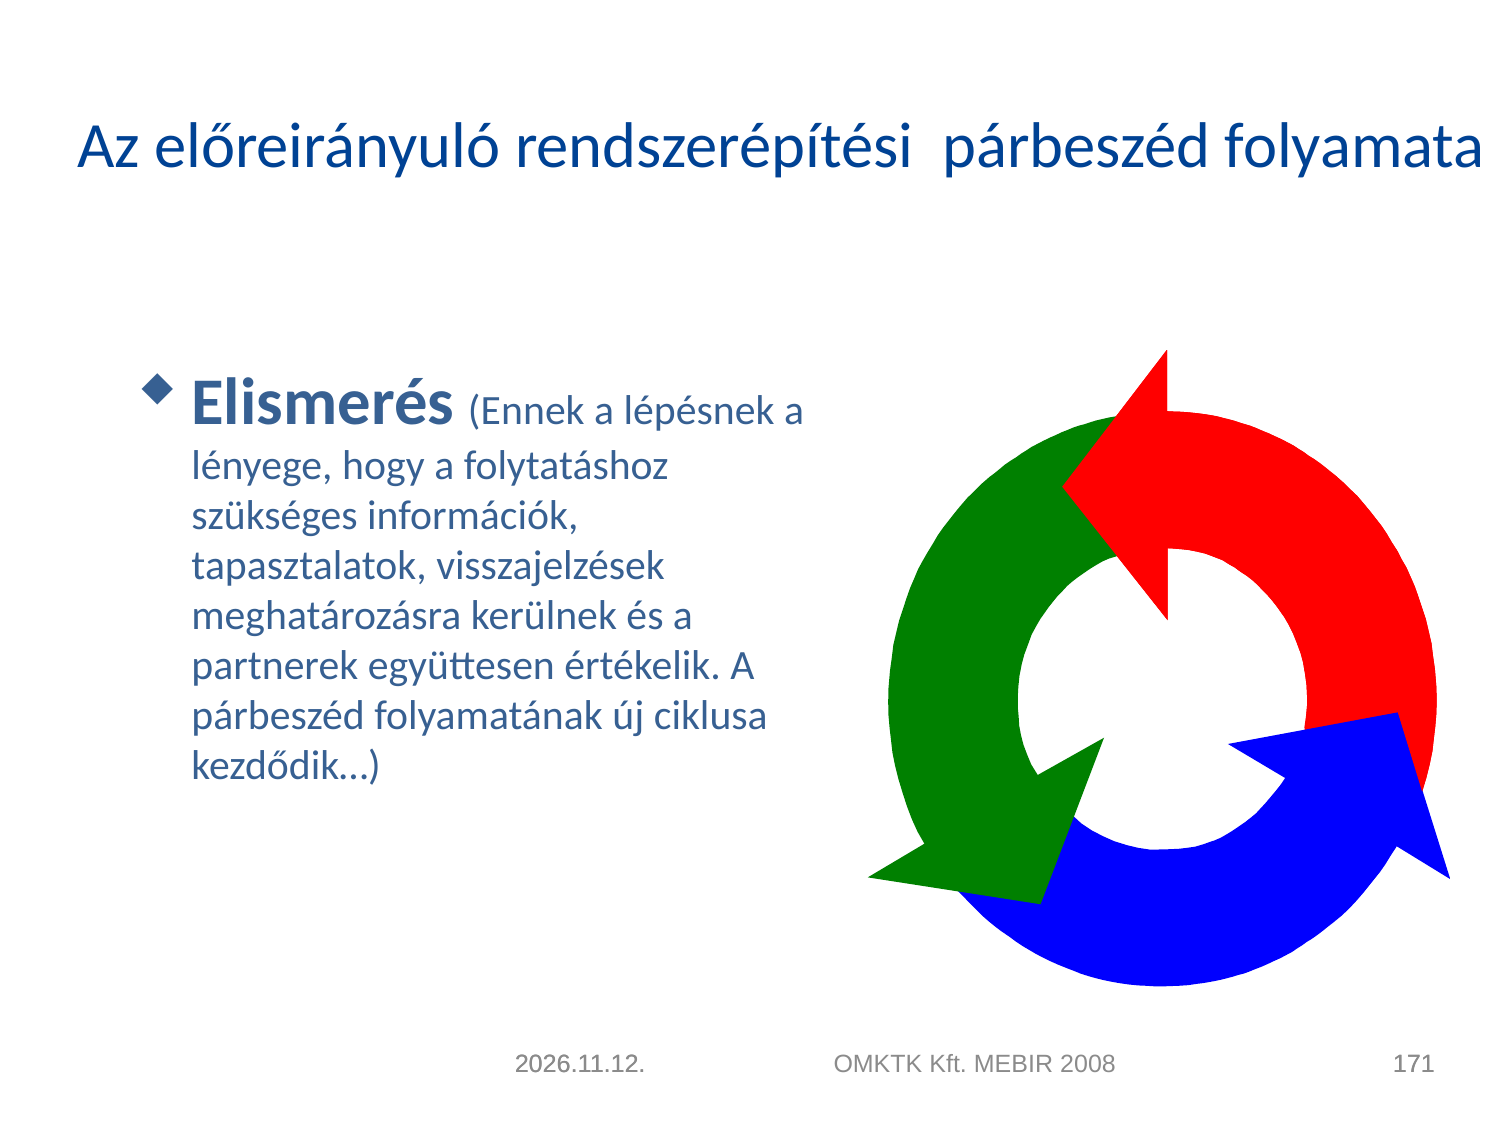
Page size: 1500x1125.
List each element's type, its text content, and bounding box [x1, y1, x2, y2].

title Az előreirányuló rendszerépítési párbeszéd folyamata [53, 66, 1500, 217]
text_box 171 [1237, 1024, 1450, 1100]
list Elismerés (Ennek a lépésnek a lényege, hogy a folytatáshoz szükséges információk, tapasztalatok, visszajelzések meghatározásra kerülnek és a partnerek együttesen értékelik. A párbeszéd folyamatának új ciklusa kezdődik…) [123, 350, 833, 879]
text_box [867, 349, 1451, 988]
text_box 2011.04.22. [499, 1024, 713, 1100]
footer OMKTK Kft. MEBIR 2008 [737, 1025, 1213, 1100]
